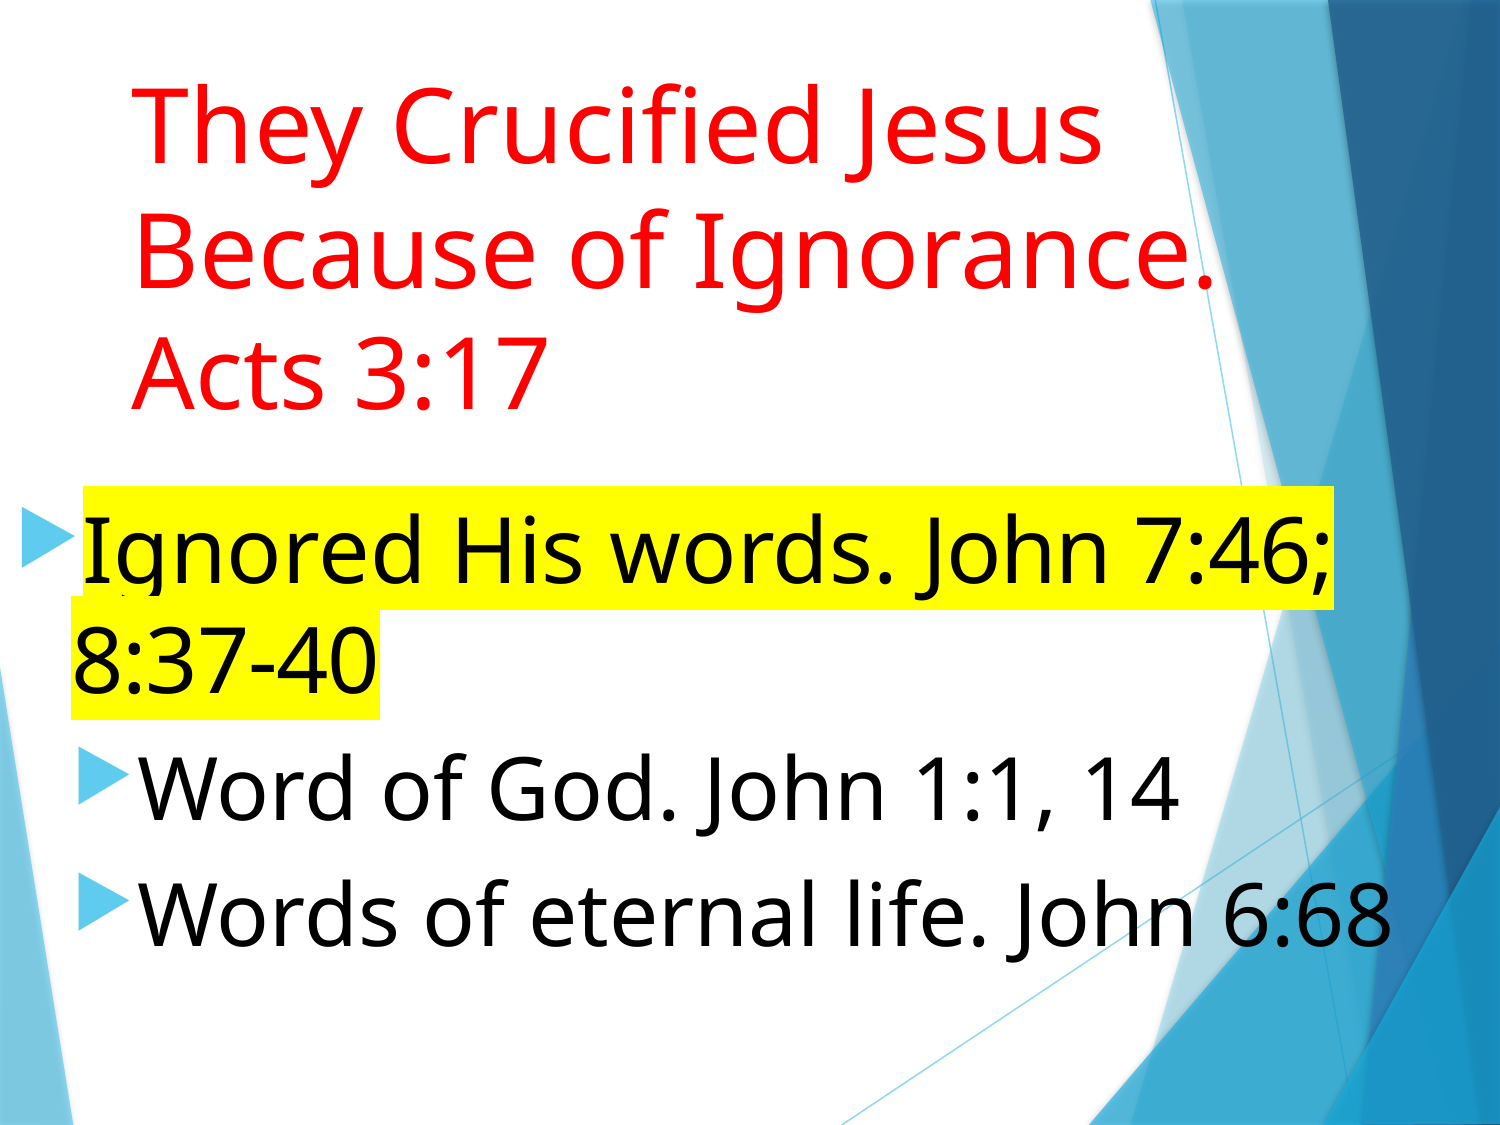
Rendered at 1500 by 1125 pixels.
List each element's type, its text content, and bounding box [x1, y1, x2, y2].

title They Crucified Jesus Because of Ignorance. Acts 3:17 [116, 52, 1389, 437]
list Ignored His words. John 7:46; 8:37-40 Word of God. John 1:1, 14 Words of eternal life. John 6:68 [0, 484, 1500, 1125]
